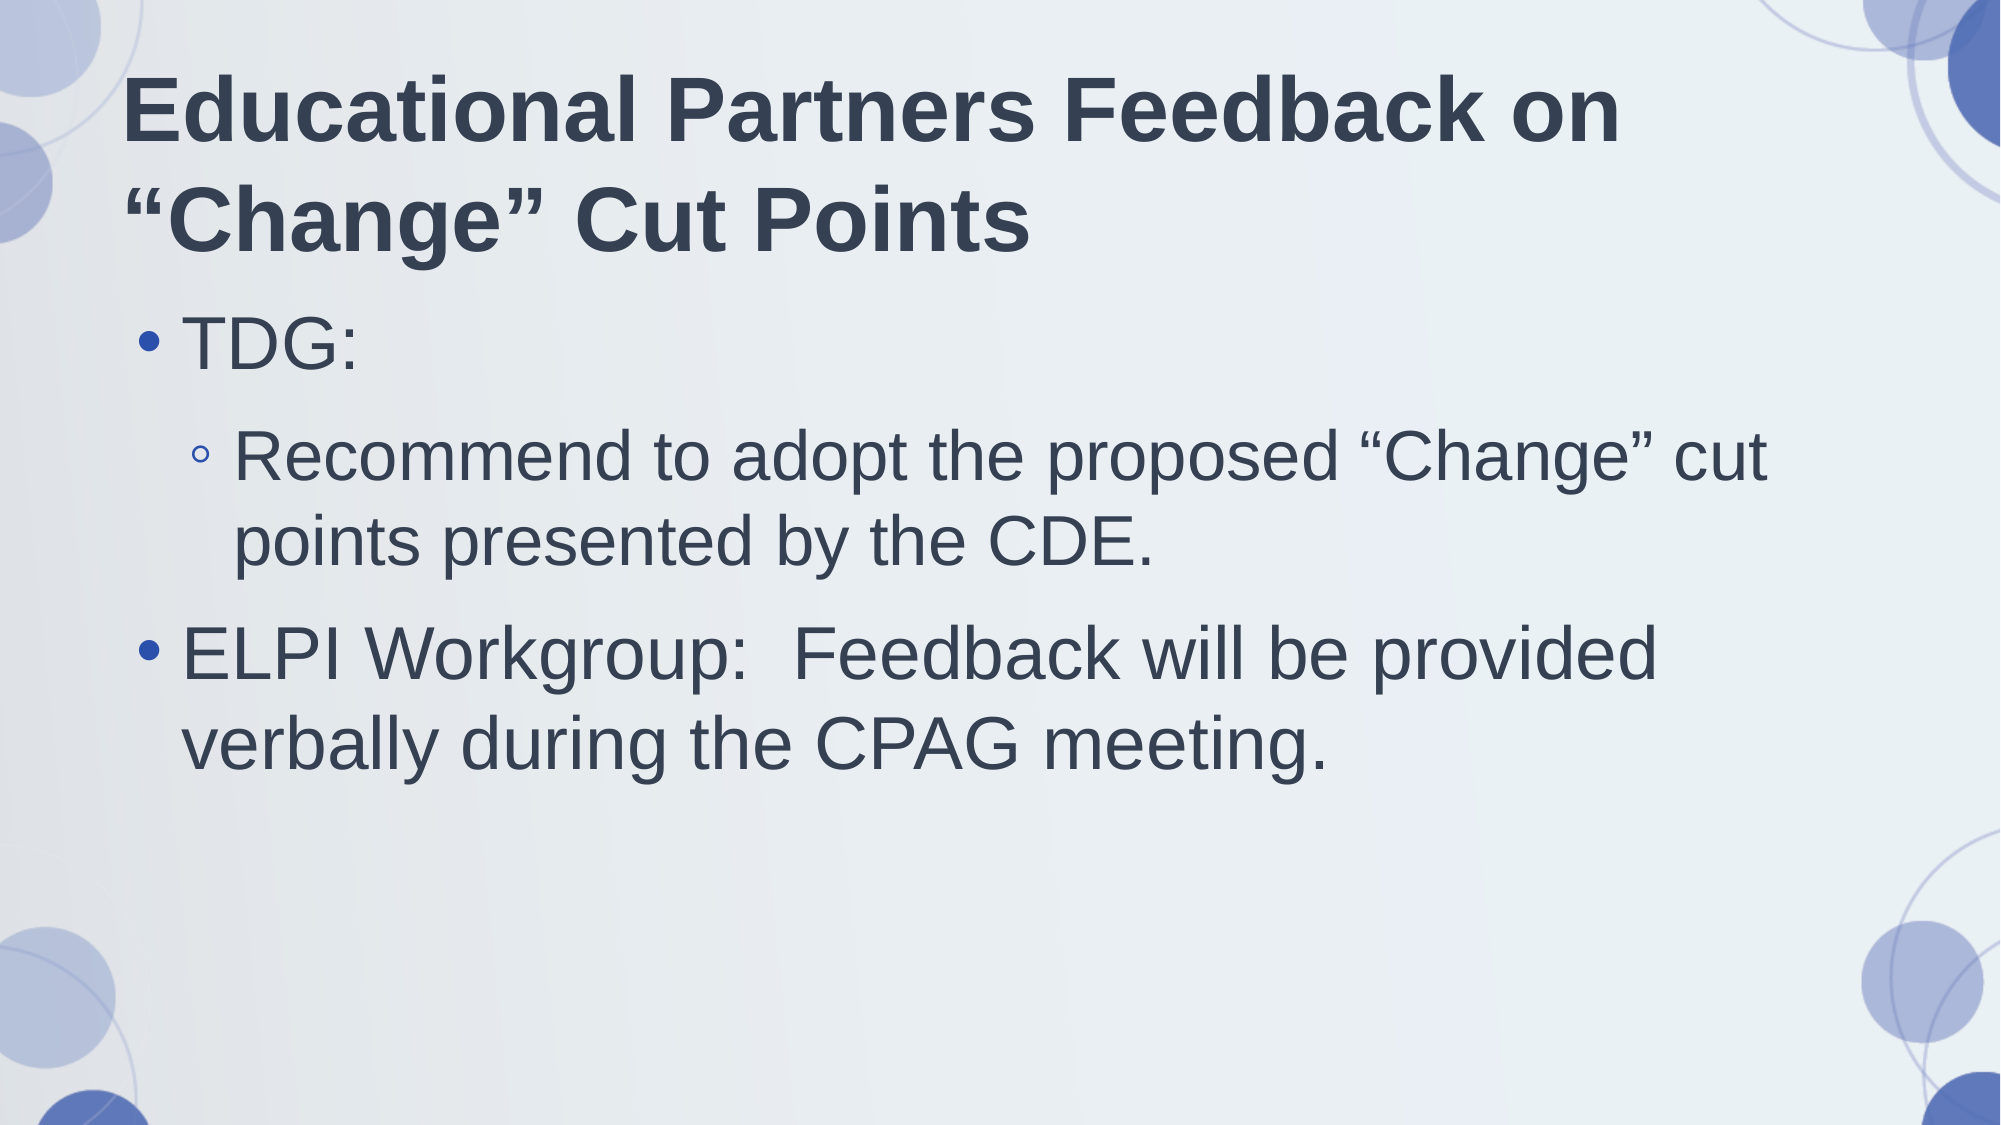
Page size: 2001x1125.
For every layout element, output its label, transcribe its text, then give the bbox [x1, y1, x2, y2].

picture [0, 0, 2001, 1125]
title Educational Partners Feedback on “Change” Cut Points [106, 50, 1888, 269]
list TDG: Recommend to adopt the proposed “Change” cut points presented by the CDE. ELPI Workgroup: Feedback will be provided verbally during the CPAG meeting. [106, 287, 1888, 994]
